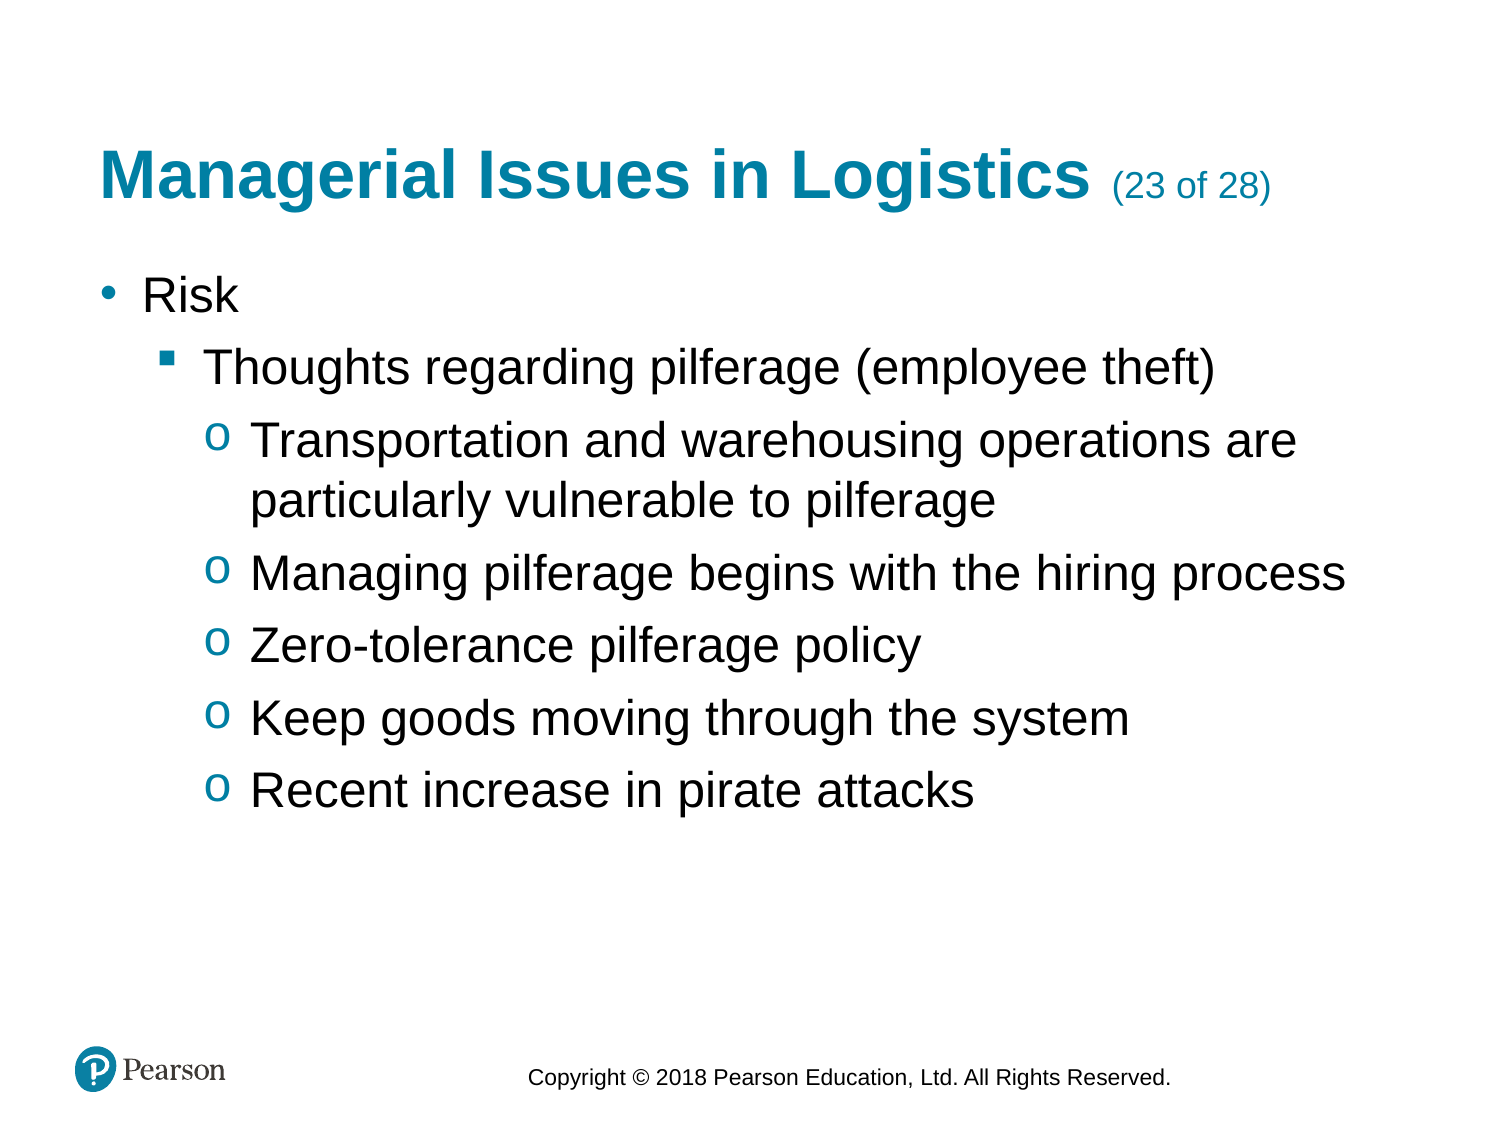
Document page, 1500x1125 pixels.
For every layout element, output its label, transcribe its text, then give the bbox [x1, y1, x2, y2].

list Risk Thoughts regarding pilferage (employee theft) Transportation and warehousing operations are particularly vulnerable to pilferage Managing pilferage begins with the hiring process Zero-tolerance pilferage policy Keep goods moving through the system Recent increase in pirate attacks [99, 262, 1425, 1005]
title Managerial Issues in Logistics (23 of 28) [99, 140, 1325, 213]
